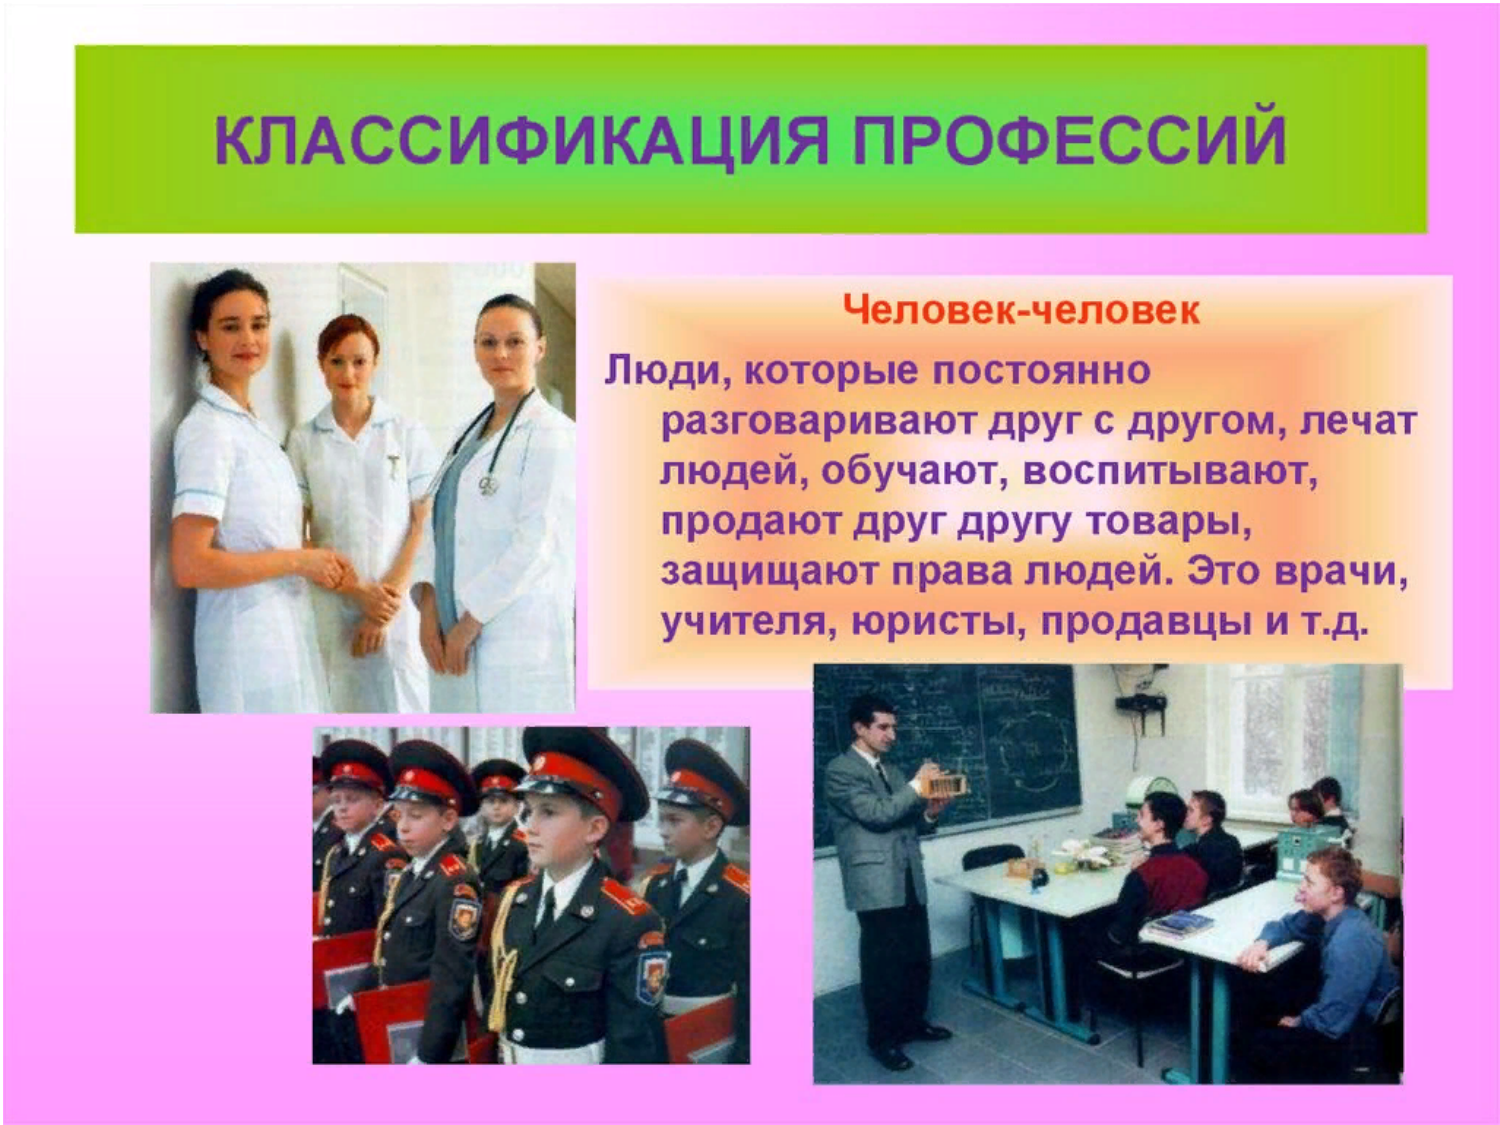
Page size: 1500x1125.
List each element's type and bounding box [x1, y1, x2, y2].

list [2, 3, 1500, 1125]
